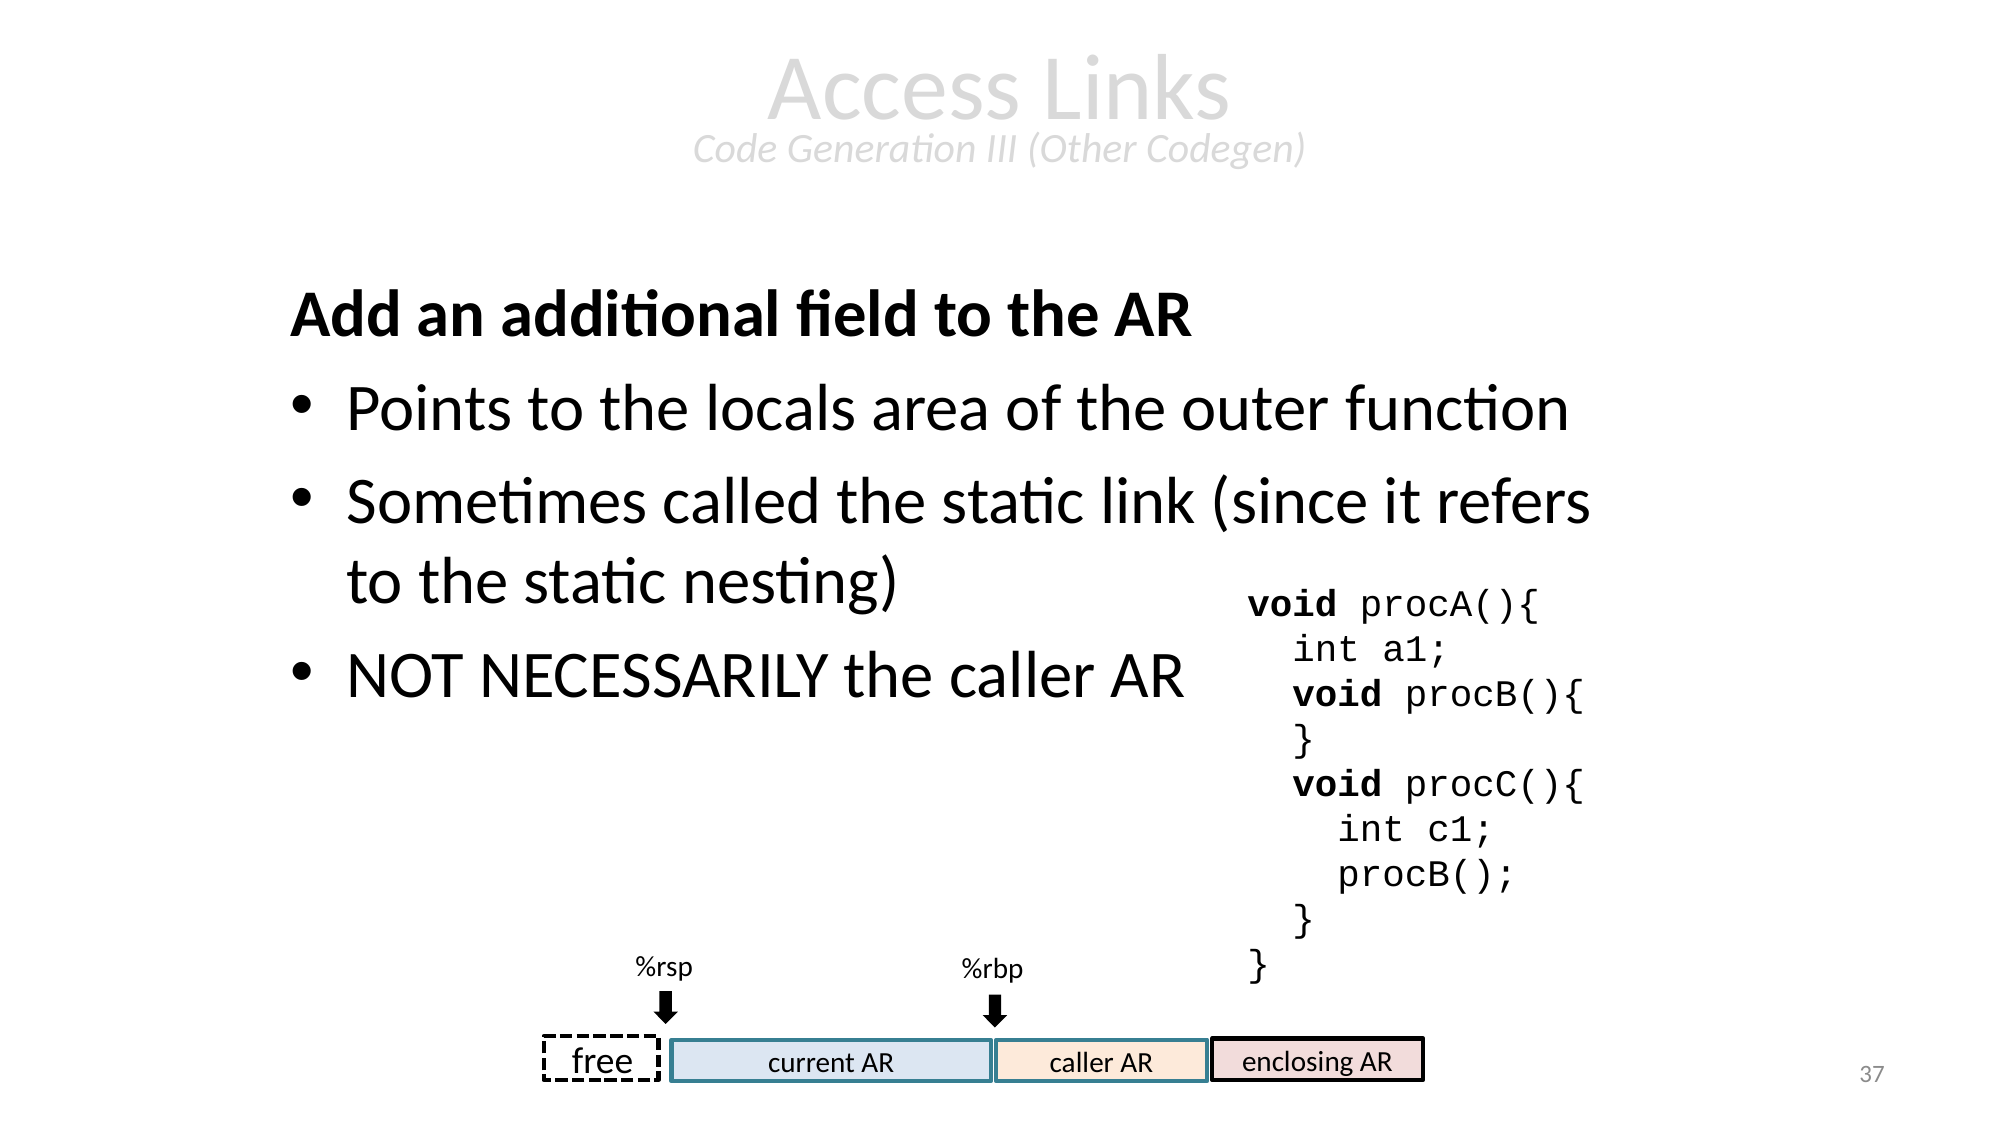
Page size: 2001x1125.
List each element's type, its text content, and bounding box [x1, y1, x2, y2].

text_box void procA(){ int a1; void procB(){ } void procC(){ int c1; procB(); } } [1232, 571, 1647, 992]
text_box %rbp [961, 949, 1024, 985]
title Access Links Code Generation III (Other Codegen) [353, 4, 1647, 222]
list Add an additional field to the AR Points to the locals area of the outer function Sometimes called the static link (since it refers to the static nesting) NOT NECESSARILY the caller AR [275, 262, 1616, 768]
slide_number 37 [1433, 1042, 1900, 1103]
text_box %rsp [635, 947, 694, 983]
text_box enclosing AR [1210, 1036, 1425, 1082]
text_box [651, 988, 680, 1026]
text_box [980, 992, 1010, 1030]
text_box free [542, 1034, 661, 1082]
text_box caller AR [994, 1038, 1209, 1083]
text_box current AR [669, 1038, 993, 1083]
